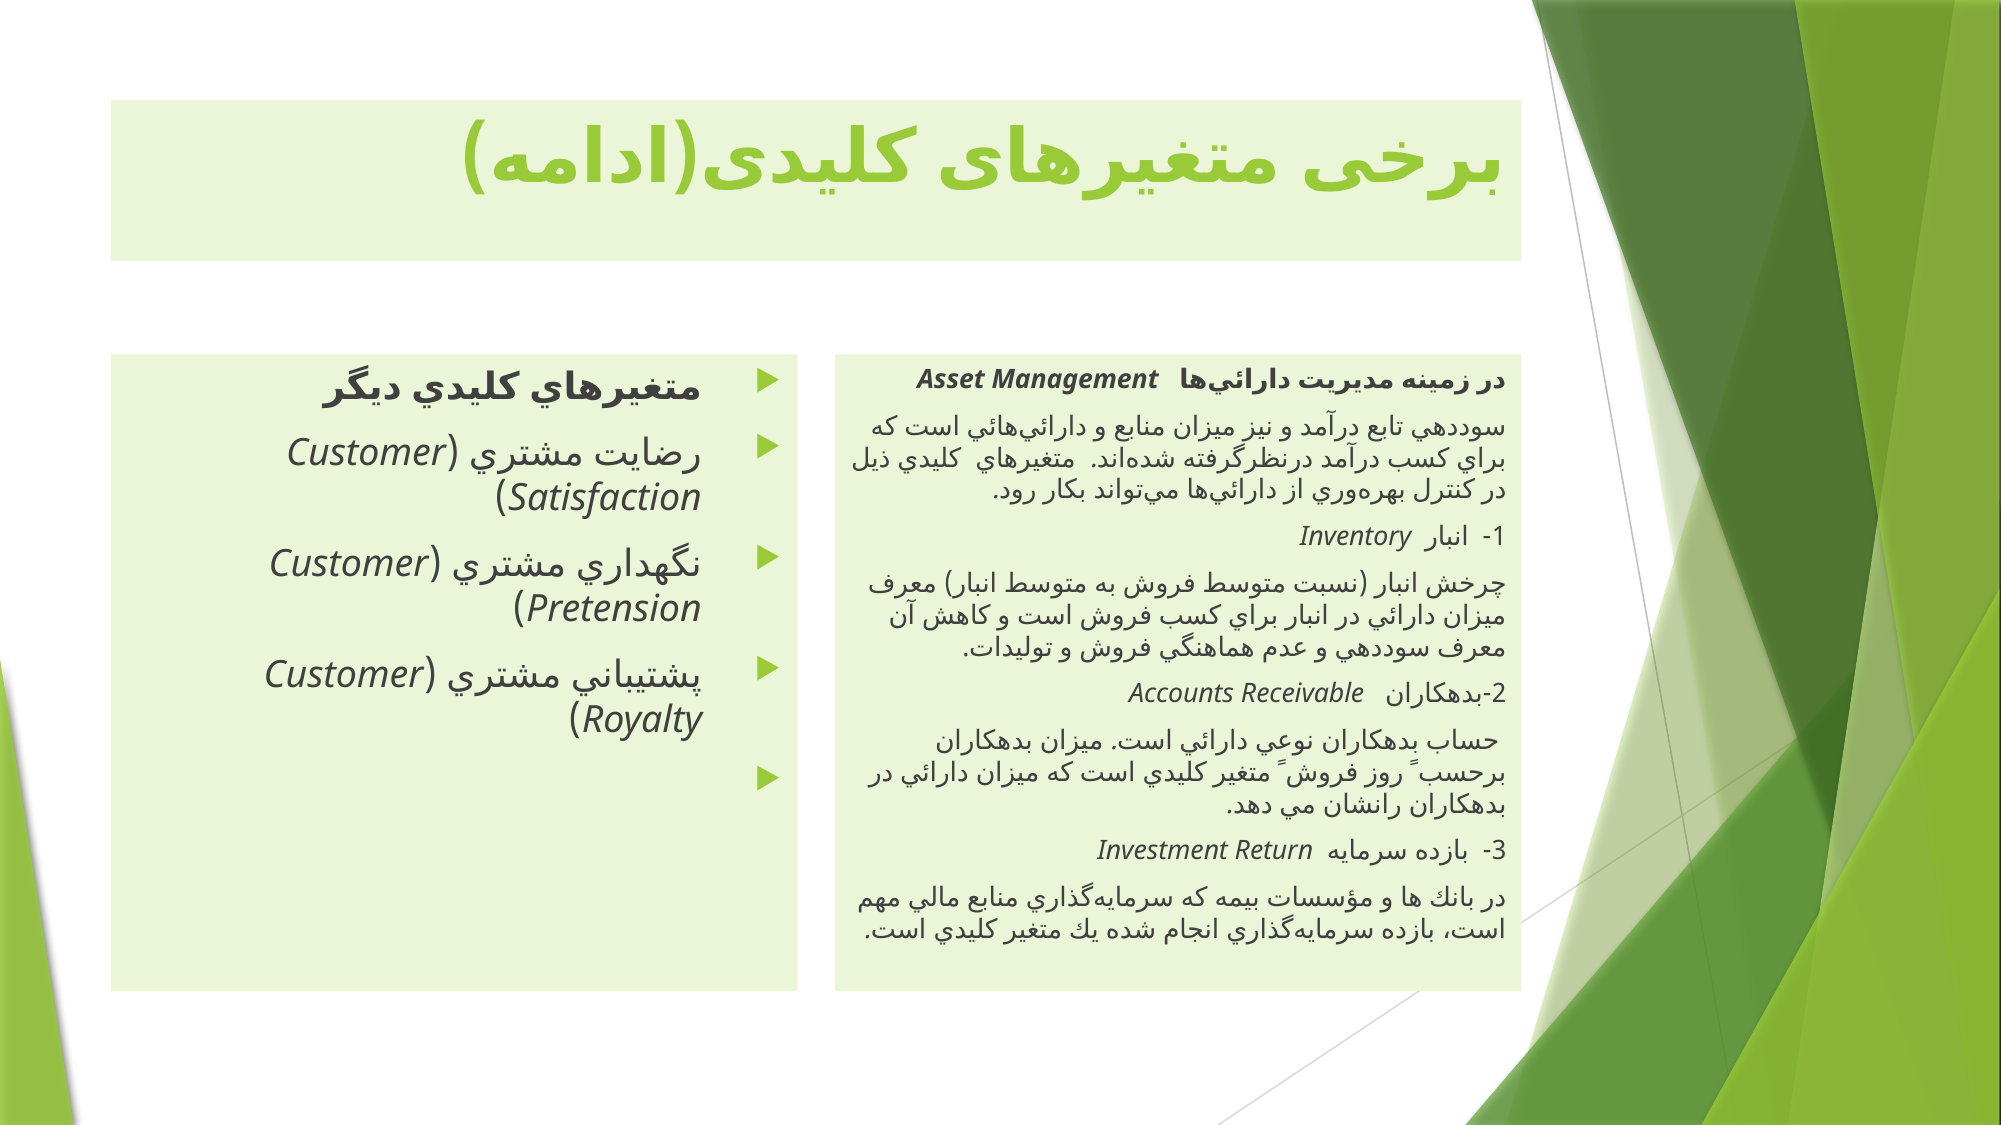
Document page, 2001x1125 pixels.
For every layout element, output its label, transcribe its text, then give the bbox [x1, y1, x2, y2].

list در زمينه مديريت دارائي‌ها Asset Management سوددهي تابع درآمد و نيز ميزان منابع و دارائي‌هائي است كه براي كسب درآمد درنظرگرفته شده‌اند. متغيرهاي كليدي ذيل در كنترل بهره‌وري از دارائي‌ها مي‌تواند بكار رود. 1- انبار Inventory چرخش انبار (نسبت متوسط فروش به متوسط انبار) معرف ميزان دارائي در انبار براي كسب فروش است و كاهش آن معرف سوددهي و عدم هماهنگي فروش و توليدات. 2-بدهكاران Accounts Receivable حساب بدهكاران نوعي دارائي است. ميزان بدهكاران برحسب ً روز فروش ً متغير كليدي است كه ميزان دارائي در بدهكاران رانشان مي دهد. 3- بازده سرمايه Investment Return در بانك ها و مؤسسات بيمه كه سرمايه‌گذاري منابع‌ مالي مهم است، بازده سرمايه‌گذاري انجام شده يك متغير كليدي است. [834, 354, 1522, 992]
title برخی متغیرهای کلیدی(ادامه) [111, 99, 1522, 262]
list متغيرهاي کليدي ديگر رضايت مشتري (Customer Satisfaction) نگهداري مشتري (Customer Pretension) پشتيباني مشتري (Customer Royalty) [111, 354, 798, 992]
